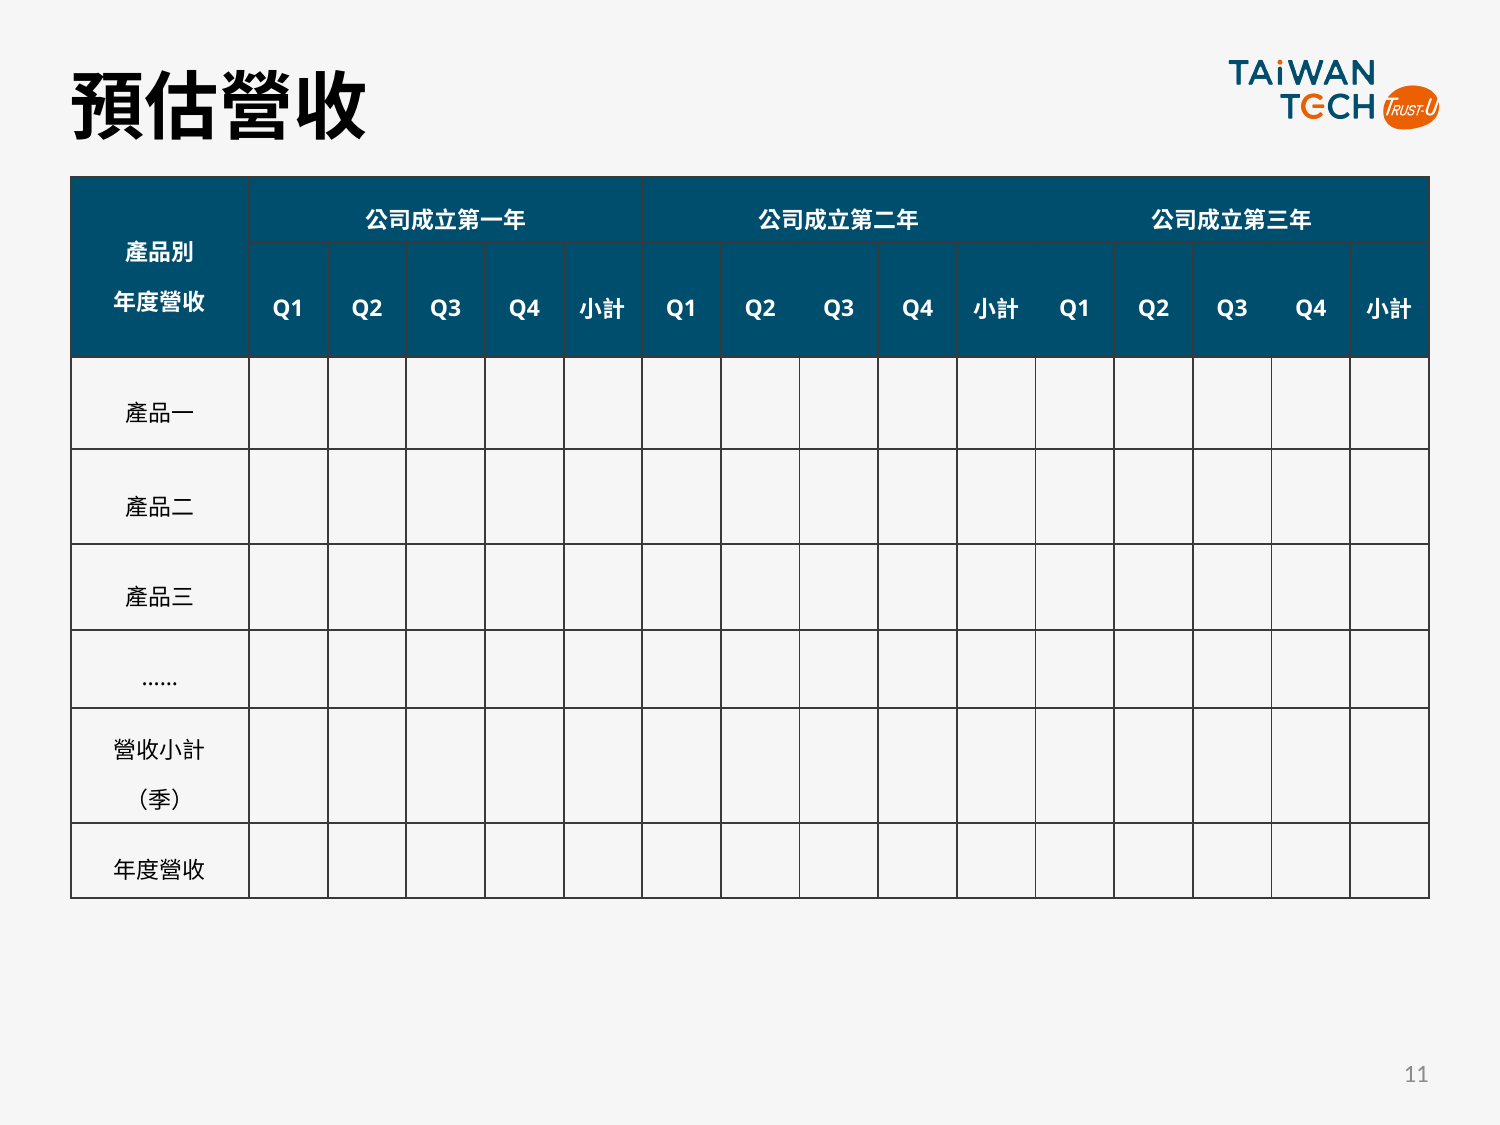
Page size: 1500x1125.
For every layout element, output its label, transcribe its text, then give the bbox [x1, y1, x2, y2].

table_cell [643, 358, 720, 448]
table_cell [486, 709, 563, 822]
table_cell [329, 545, 405, 629]
table_cell [1272, 709, 1349, 822]
table_cell Q1 [250, 243, 327, 356]
table_cell [800, 709, 877, 822]
table_cell [407, 824, 484, 897]
table_cell [250, 824, 327, 897]
table_cell [1194, 450, 1271, 543]
table_header 公司成立第一年 [250, 178, 641, 241]
table_cell [643, 631, 720, 707]
table_cell 產品一 [72, 358, 248, 448]
table_cell [1272, 824, 1349, 897]
table_cell [329, 631, 405, 707]
table_cell [643, 824, 720, 897]
table_cell [1036, 824, 1113, 897]
table_cell [1194, 631, 1271, 707]
table_cell [1351, 824, 1428, 897]
table_cell [643, 450, 720, 543]
table_cell 小計 [958, 243, 1035, 356]
table_cell [565, 709, 641, 822]
table_cell [486, 358, 563, 448]
table_cell [722, 545, 799, 629]
table_cell 產品二 [72, 450, 248, 543]
table_cell [800, 545, 877, 629]
table_cell [879, 358, 956, 448]
table_cell [722, 631, 799, 707]
table_cell [1351, 709, 1428, 822]
table_cell [1194, 824, 1271, 897]
table_cell [958, 545, 1035, 629]
table_cell [958, 450, 1035, 543]
table_cell [1036, 545, 1113, 629]
table_cell Q4 [486, 243, 563, 356]
table_cell [565, 450, 641, 543]
table_cell [800, 631, 877, 707]
table_cell [250, 709, 327, 822]
table_cell [407, 709, 484, 822]
table_cell [250, 545, 327, 629]
table_cell [643, 709, 720, 822]
table_cell [565, 358, 641, 448]
table_cell Q3 [407, 243, 484, 356]
table_cell Q2 [1115, 243, 1192, 356]
table_cell [800, 450, 877, 543]
table_cell [958, 824, 1035, 897]
table_cell [958, 358, 1035, 448]
table_cell [329, 709, 405, 822]
table_cell [1115, 358, 1192, 448]
table_cell [486, 631, 563, 707]
table_cell [565, 545, 641, 629]
table_cell [1272, 631, 1349, 707]
table_cell [1115, 631, 1192, 707]
table_cell [1036, 631, 1113, 707]
table_cell [1194, 358, 1271, 448]
table_cell [1194, 709, 1271, 822]
table_cell [879, 824, 956, 897]
table_cell Q2 [329, 243, 405, 356]
table_cell Q3 [1194, 243, 1271, 356]
table_header 公司成立第三年 [1036, 178, 1428, 241]
table_cell [1115, 545, 1192, 629]
table_cell [1036, 358, 1113, 448]
table_cell [565, 631, 641, 707]
table_cell [1194, 545, 1271, 629]
table_cell [1115, 824, 1192, 897]
table_cell [329, 824, 405, 897]
table_cell [722, 358, 799, 448]
table_cell Q1 [643, 243, 720, 356]
table_cell Q4 [879, 243, 956, 356]
table_cell [1272, 545, 1349, 629]
table_cell Q2 [722, 243, 799, 356]
table_cell [250, 450, 327, 543]
table_cell [958, 631, 1035, 707]
table_cell [486, 824, 563, 897]
table_cell [722, 450, 799, 543]
table_cell [1272, 358, 1349, 448]
table_cell [643, 545, 720, 629]
table_cell 年度營收 [72, 824, 248, 897]
table_cell Q3 [800, 243, 877, 356]
table_cell Q1 [1036, 243, 1113, 356]
table_cell [1036, 450, 1113, 543]
table_cell [407, 545, 484, 629]
table_cell …… [72, 631, 248, 707]
table_cell [486, 450, 563, 543]
table_cell [1351, 631, 1428, 707]
table_cell 營收小計（季） [72, 709, 248, 822]
table_cell [879, 709, 956, 822]
table_cell [250, 631, 327, 707]
table_cell [1115, 450, 1192, 543]
table_cell 小計 [565, 243, 641, 356]
table_header 公司成立第二年 [643, 178, 1035, 241]
table_cell 小計 [1351, 243, 1428, 356]
table_cell [407, 450, 484, 543]
table_cell [722, 709, 799, 822]
table_cell [1036, 709, 1113, 822]
table_cell [1351, 358, 1428, 448]
table_cell [879, 545, 956, 629]
table_cell [486, 545, 563, 629]
table_cell [879, 450, 956, 543]
table_cell [958, 709, 1035, 822]
table_header 產品別 年度營收 [72, 178, 248, 356]
table_cell [800, 358, 877, 448]
table_cell [407, 358, 484, 448]
table_cell [800, 824, 877, 897]
slide_number 11 [1106, 1042, 1445, 1103]
table_cell [1115, 709, 1192, 822]
table_cell [329, 450, 405, 543]
table_cell Q4 [1272, 243, 1349, 356]
table_cell [565, 824, 641, 897]
table_cell 產品三 [72, 545, 248, 629]
table_cell [1272, 450, 1349, 543]
table_cell [329, 358, 405, 448]
table_cell [722, 824, 799, 897]
table_cell [250, 358, 327, 448]
title 預估營收 [55, 33, 1444, 156]
table_cell [1351, 545, 1428, 629]
table_cell [879, 631, 956, 707]
table_cell [407, 631, 484, 707]
table_cell [1351, 450, 1428, 543]
